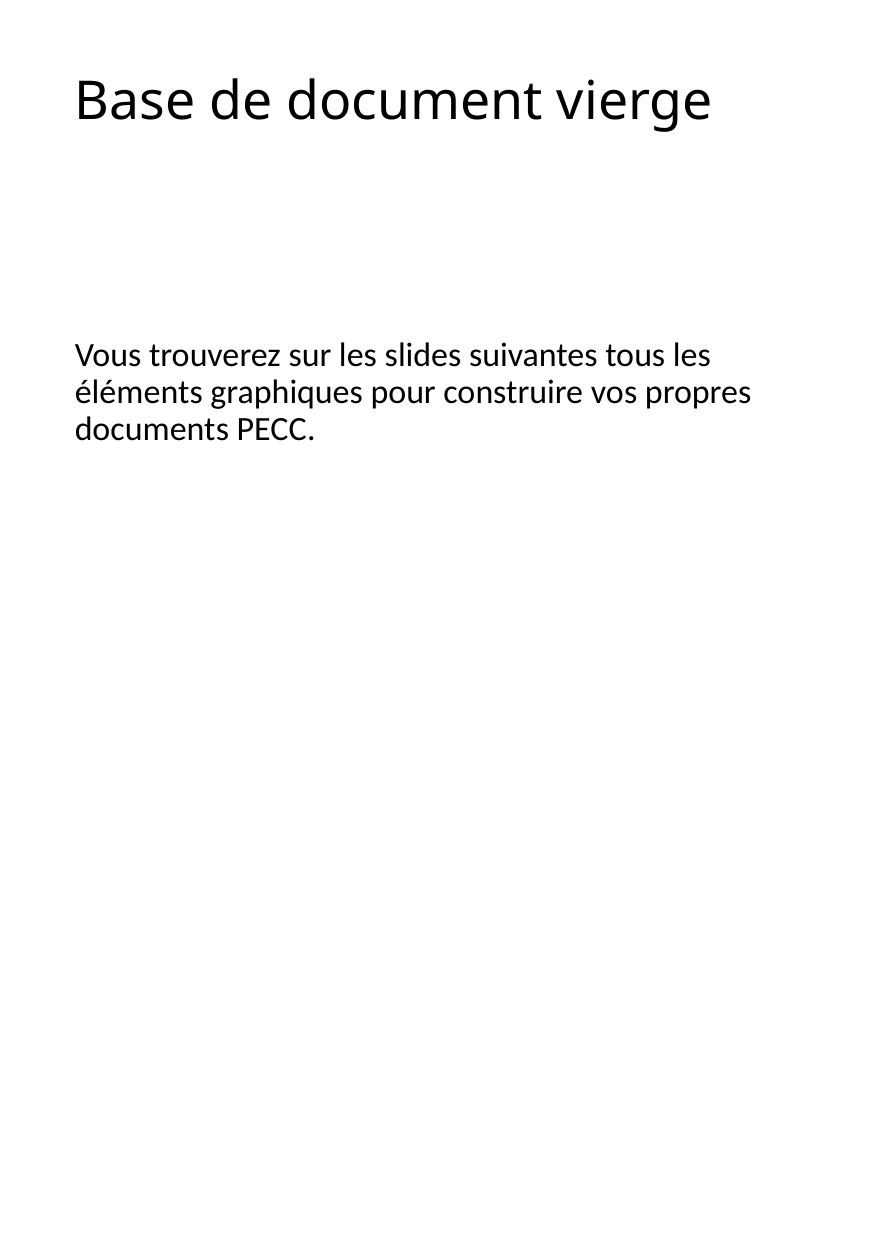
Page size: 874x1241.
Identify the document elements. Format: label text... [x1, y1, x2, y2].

text_box Base de document vierge [60, 66, 814, 306]
text_box Vous trouverez sur les slides suivantes tous les éléments graphiques pour construire vos propres documents PECC. [60, 330, 814, 1117]
